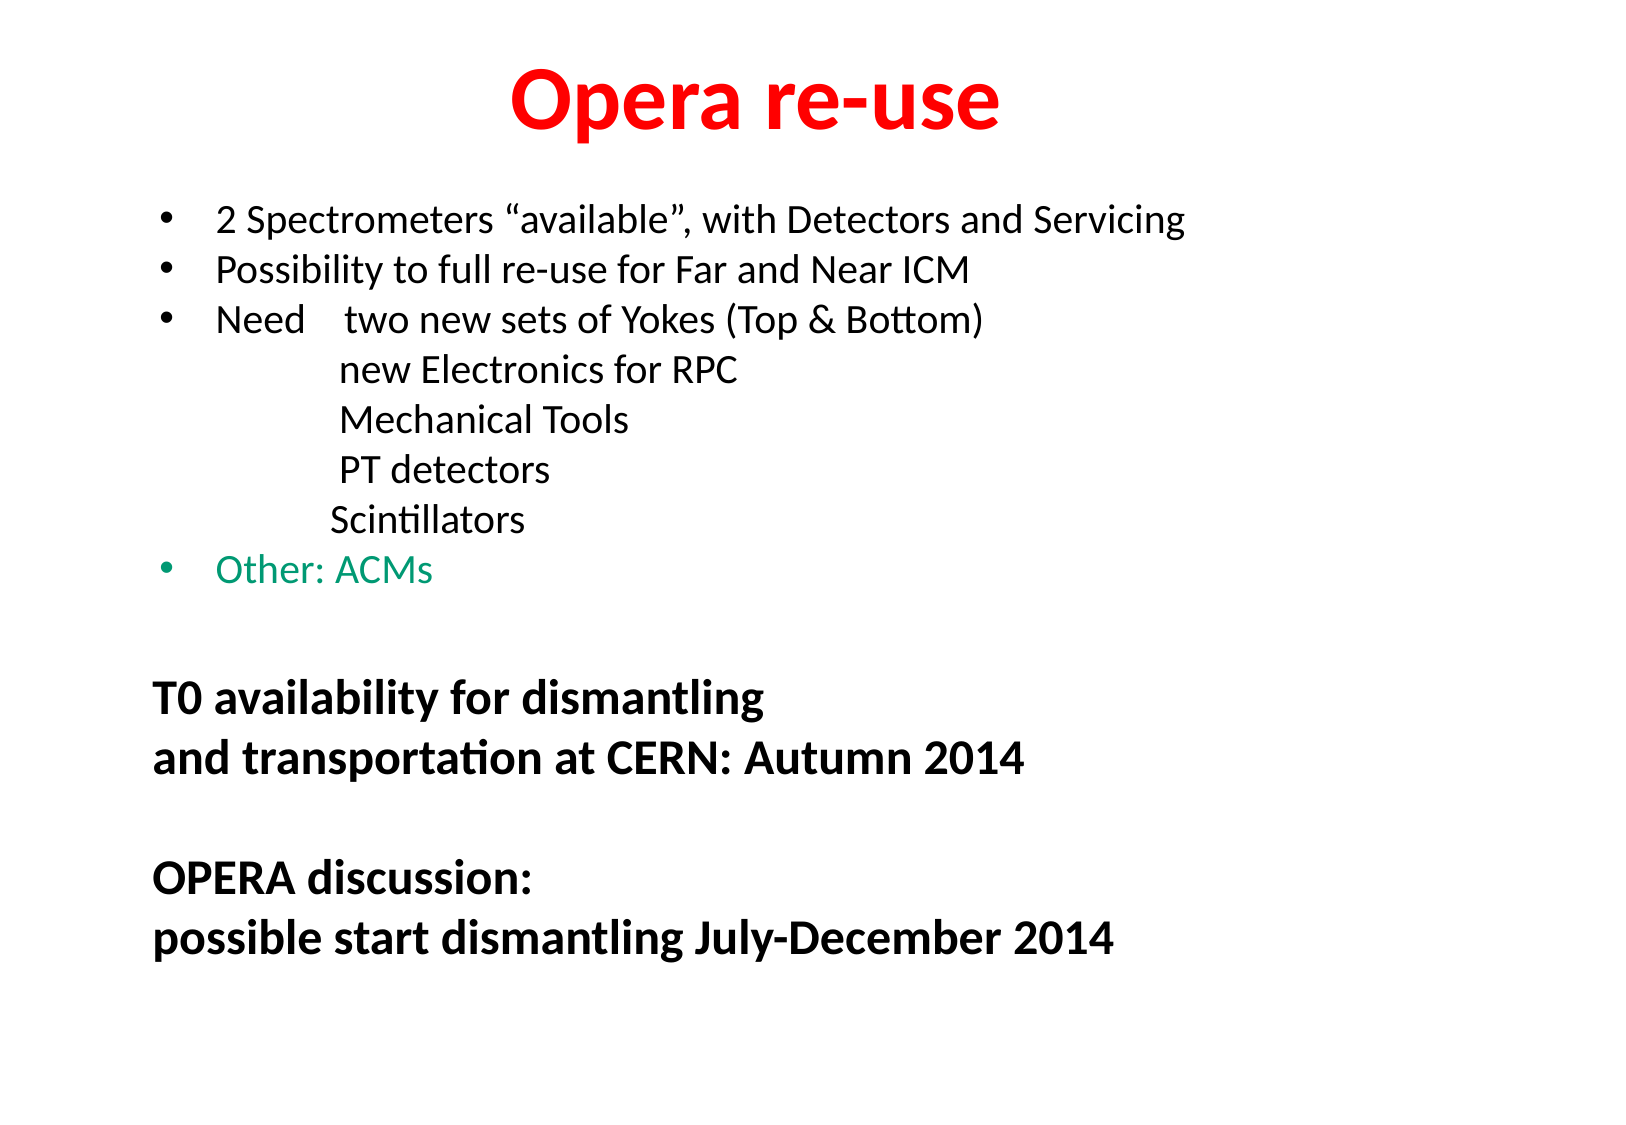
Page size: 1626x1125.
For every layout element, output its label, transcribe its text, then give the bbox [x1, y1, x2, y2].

text_box T0 availability for dismantling and transportation at CERN: Autumn 2014 OPERA discussion: possible start dismantling July-December 2014 [137, 656, 1130, 972]
text_box Opera re-use [495, 30, 1018, 156]
text_box 2 Spectrometers “available”, with Detectors and Servicing Possibility to full re-use for Far and Near ICM Need two new sets of Yokes (Top & Bottom) new Electronics for RPC Mechanical Tools PT detectors Scintillators Other: ACMs [144, 184, 1202, 600]
